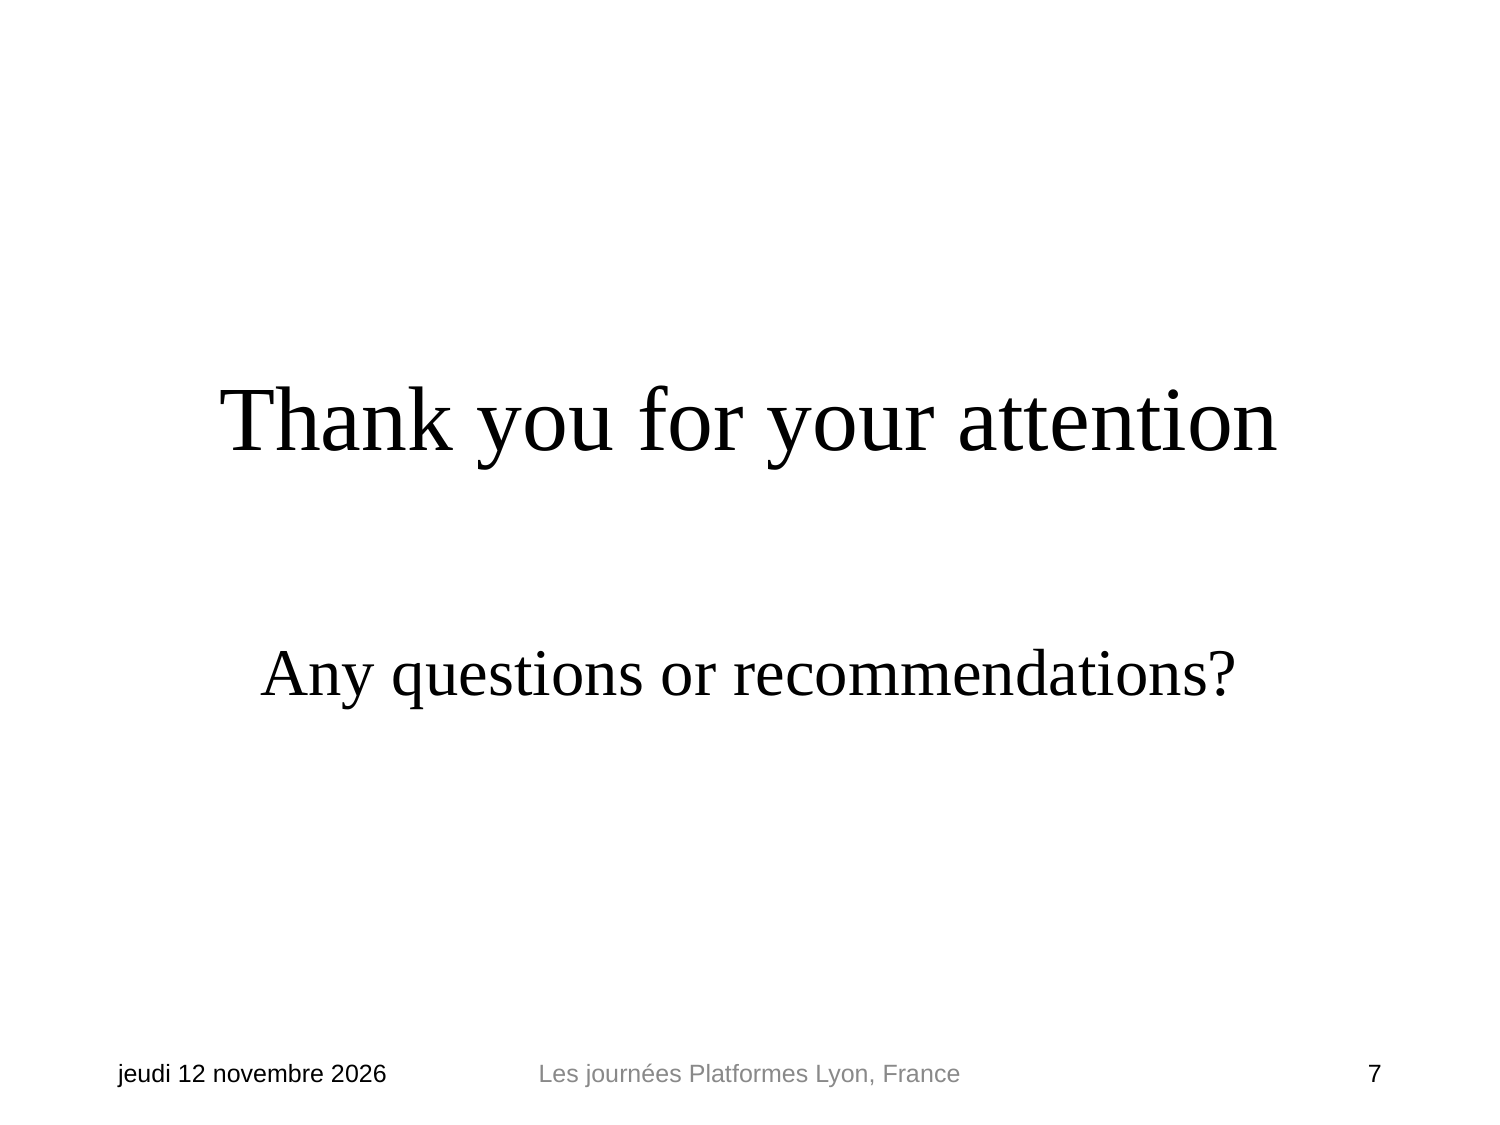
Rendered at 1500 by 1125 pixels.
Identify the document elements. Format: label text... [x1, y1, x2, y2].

slide_number jeudi 7 juin 2018 [103, 1042, 441, 1103]
footer Les journées Platformes Lyon, France [496, 1042, 1004, 1103]
text_box Thank you for your attention [0, 351, 1500, 477]
text_box Any questions or recommendations? [0, 621, 1500, 716]
slide_number 7 [1059, 1042, 1397, 1103]
